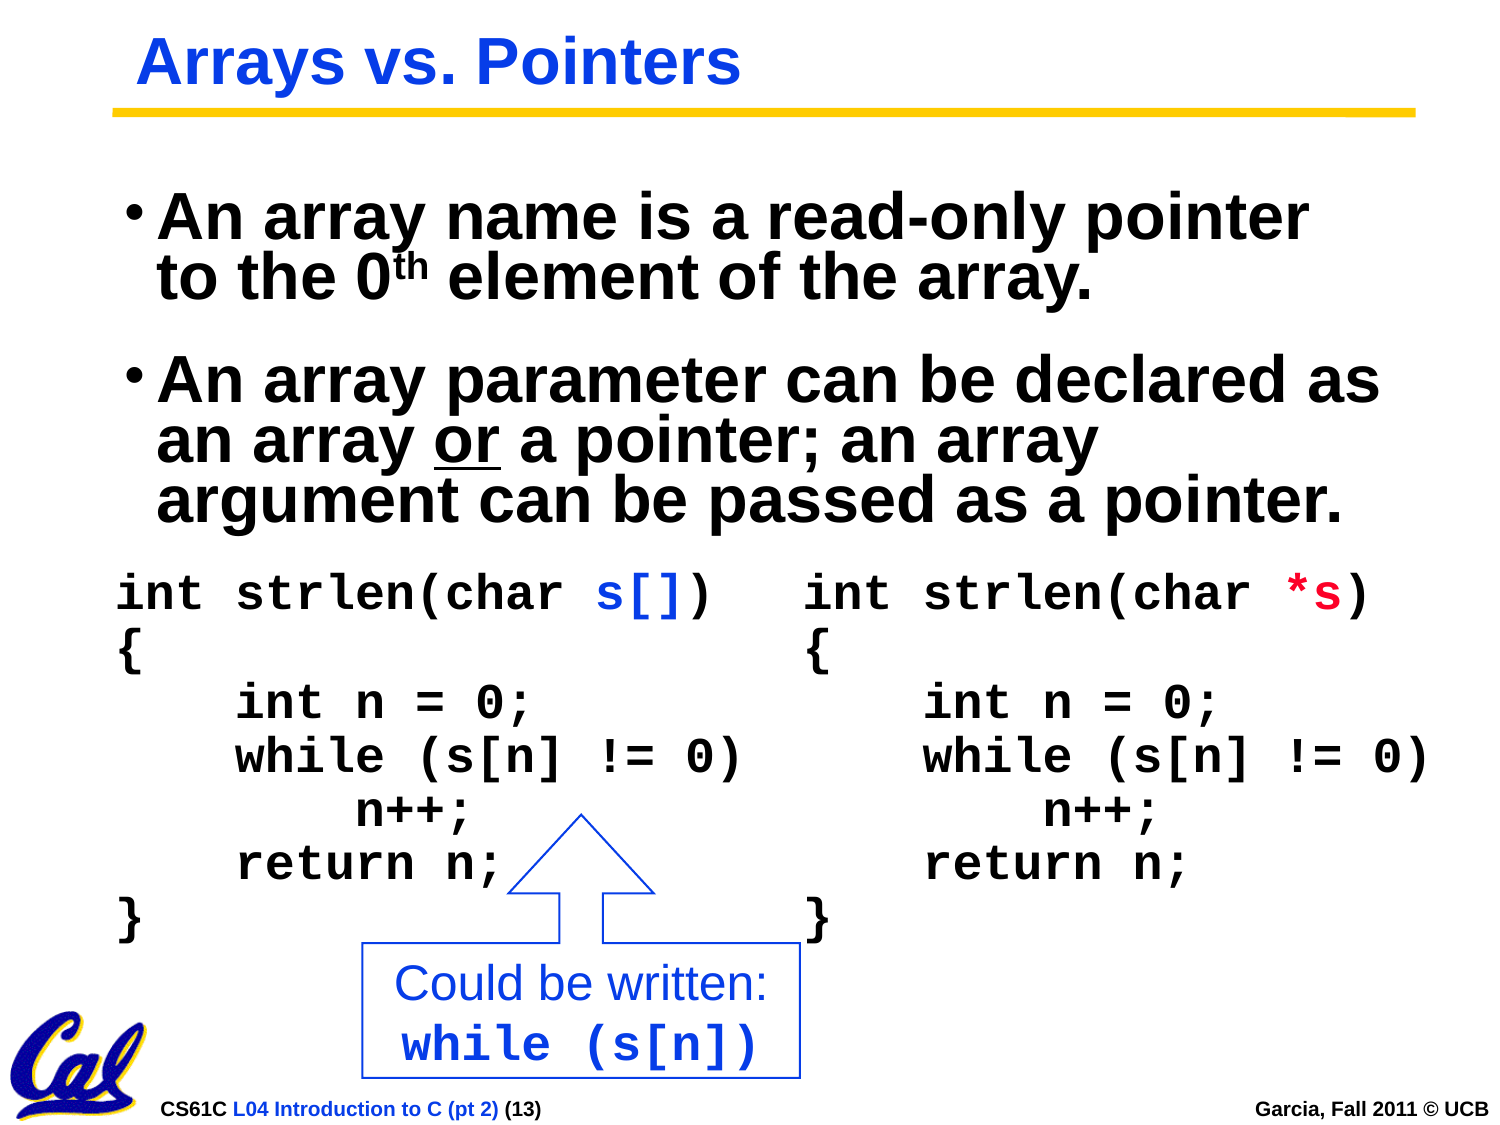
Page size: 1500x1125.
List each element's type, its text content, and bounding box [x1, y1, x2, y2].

list An array name is a read-only pointer to the 0th element of the array. An array parameter can be declared as an array or a pointer; an array argument can be passed as a pointer. [111, 186, 1401, 548]
title Arrays vs. Pointers [124, 24, 755, 104]
text_box int strlen(char s[]) { int n = 0; while (s[n] != 0) n++; return n; } [100, 559, 760, 953]
text_box int strlen(char *s) { int n = 0; while (s[n] != 0) n++; return n; } [787, 559, 1448, 953]
picture [10, 1011, 150, 1121]
text_box Could be written: while (s[n]) [362, 814, 800, 1078]
